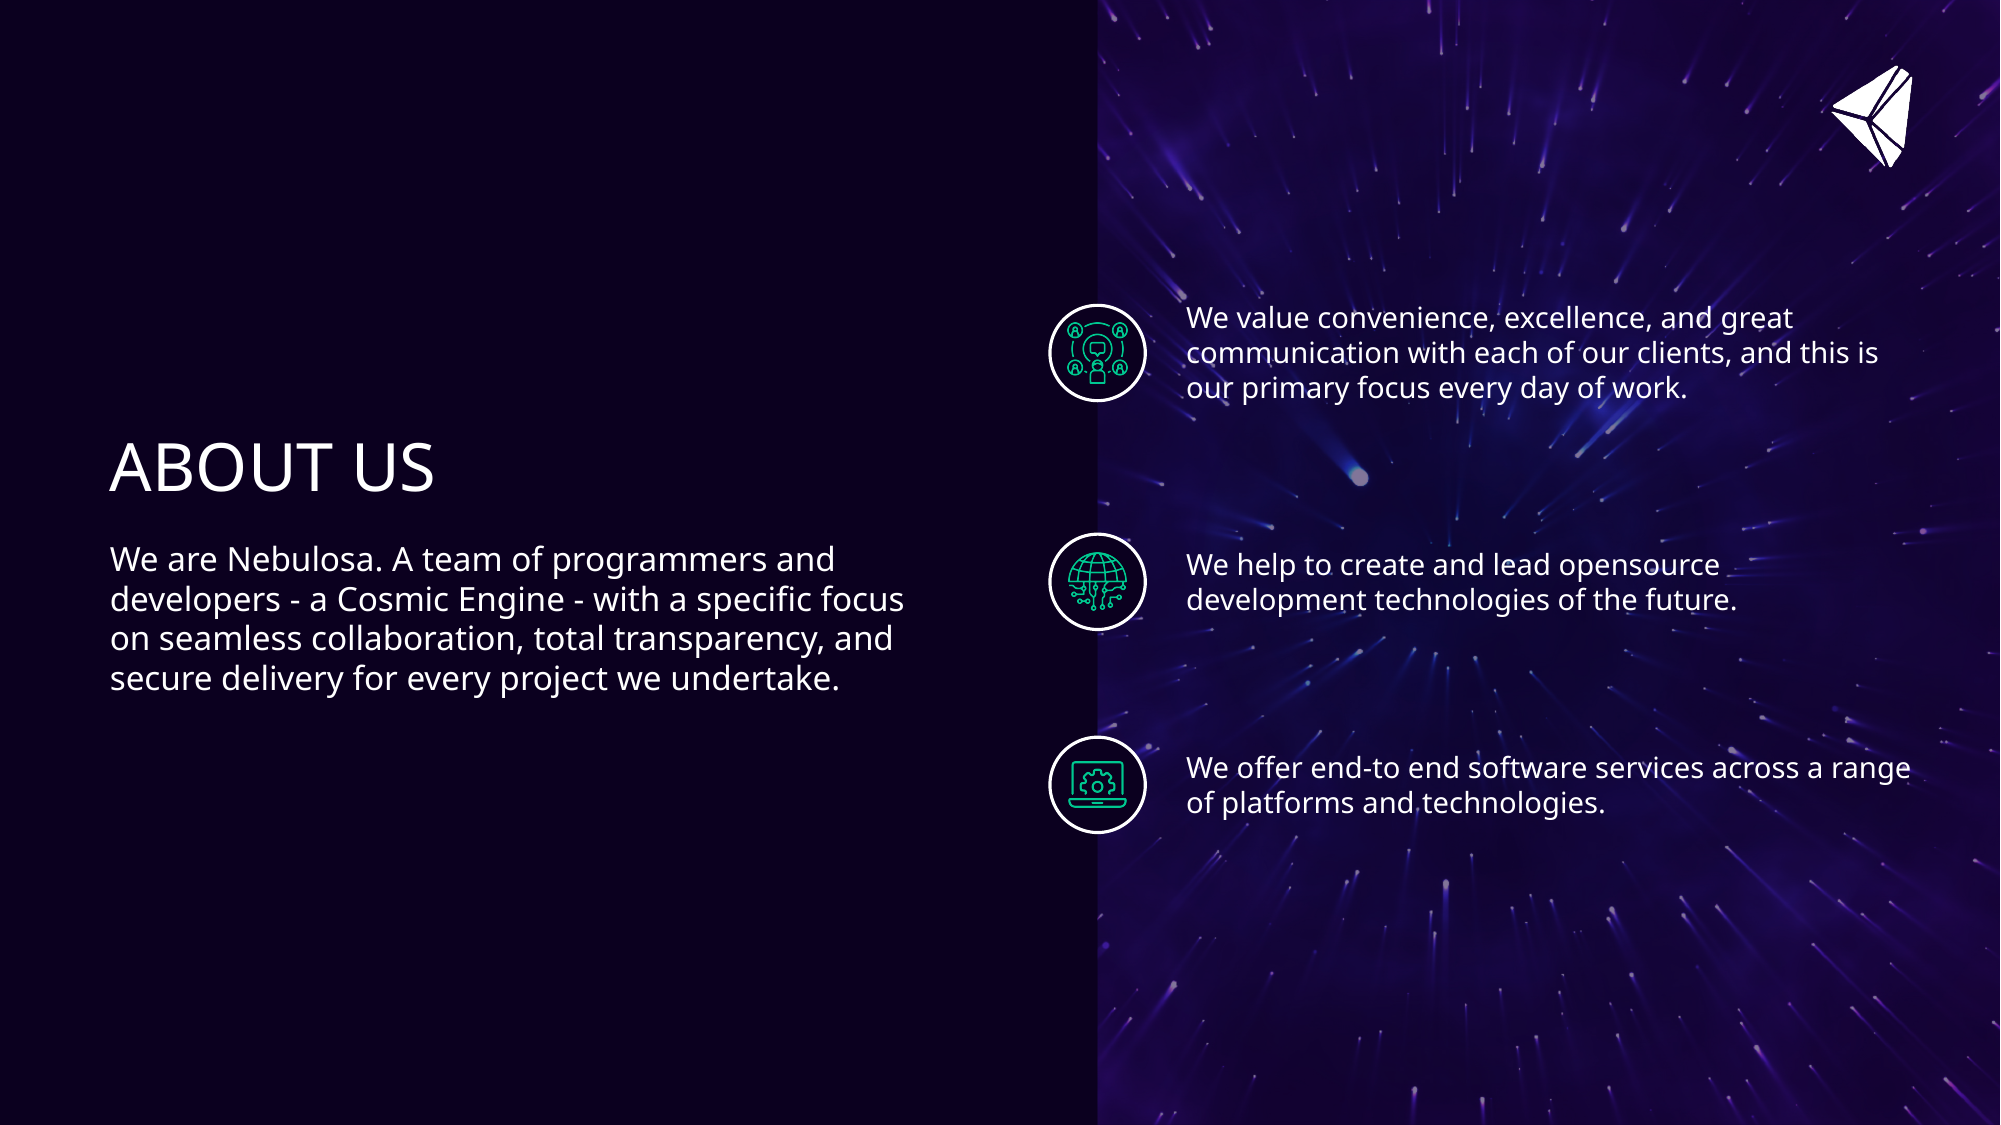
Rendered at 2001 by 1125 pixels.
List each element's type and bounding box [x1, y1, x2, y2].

text_box [1049, 292, 1938, 833]
picture [1068, 552, 1127, 611]
picture [1097, 0, 2000, 1125]
picture [1067, 322, 1128, 384]
text_box [95, 417, 928, 708]
picture [1068, 761, 1127, 808]
